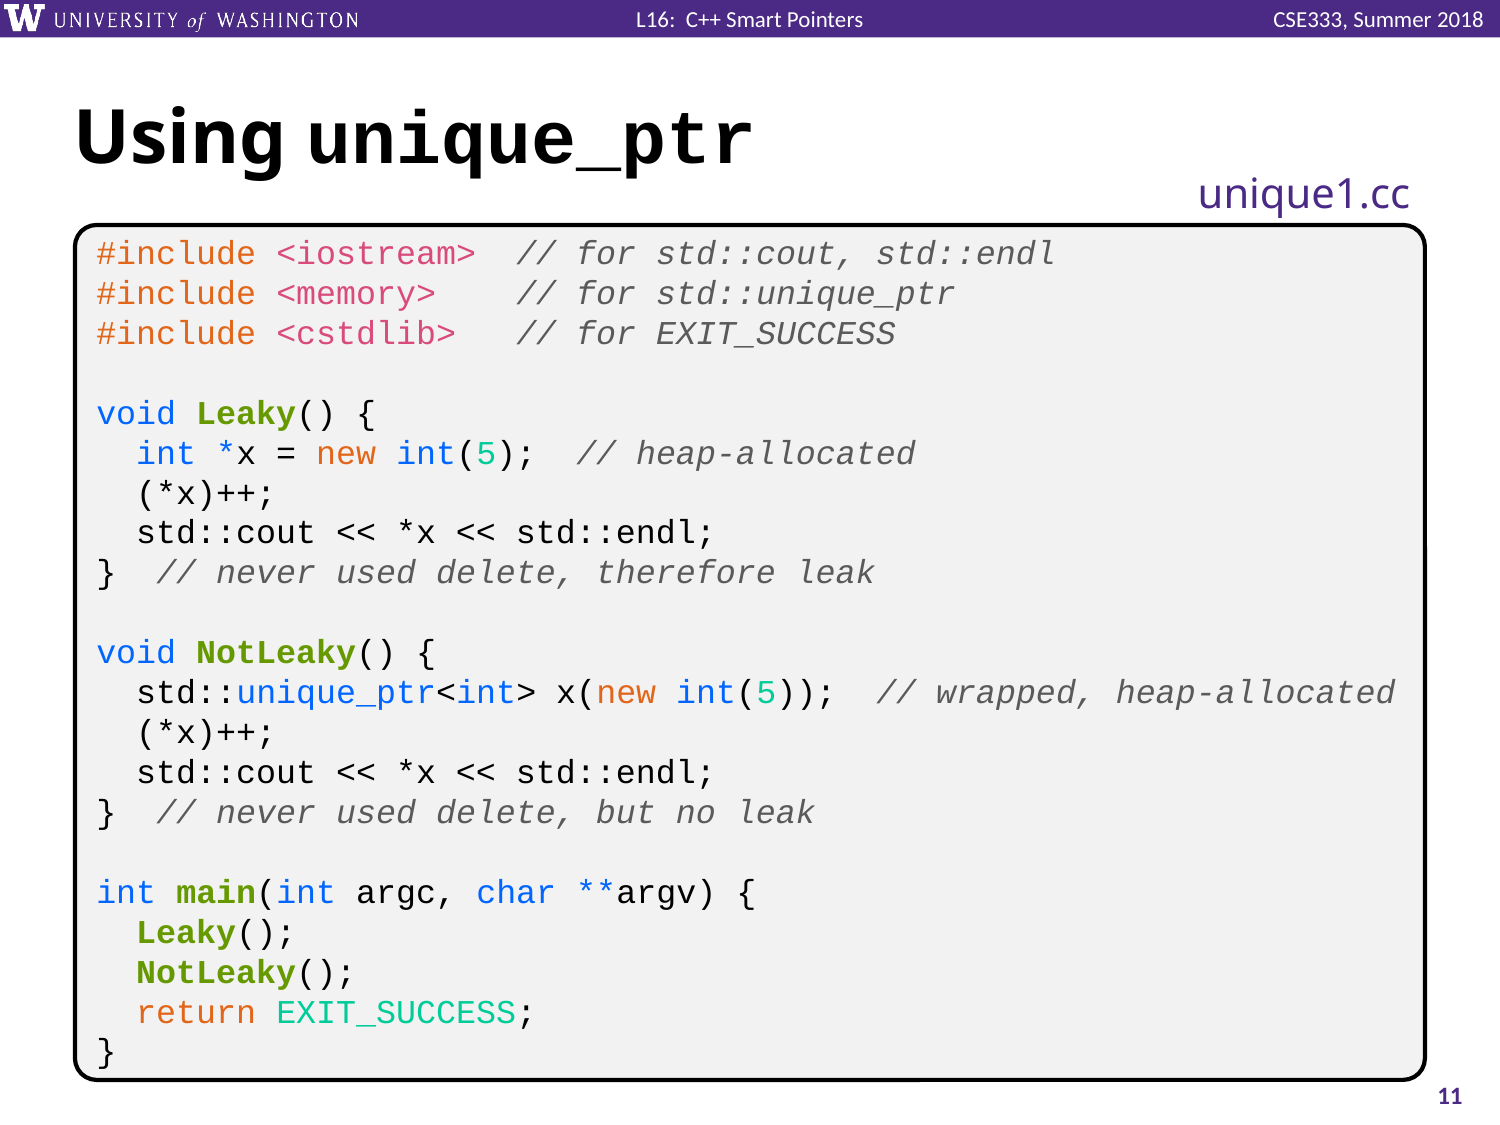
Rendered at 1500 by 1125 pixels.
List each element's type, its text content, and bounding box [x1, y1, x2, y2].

picture [4, 4, 358, 32]
title Using unique_ptr [58, 71, 1438, 197]
text_box #include <iostream> // for std::cout, std::endl #include <memory> // for std::unique_ptr #include <cstdlib> // for EXIT_SUCCESS void Leaky() { int *x = new int(5); // heap-allocated (*x)++; std::cout << *x << std::endl; } // never used delete, therefore leak void NotLeaky() { std::unique_ptr<int> x(new int(5)); // wrapped, heap-allocated (*x)++; std::cout << *x << std::endl; } // never used delete, but no leak int main(int argc, char **argv) { Leaky(); NotLeaky(); return EXIT_SUCCESS; } [74, 224, 1425, 1080]
text_box unique1.cc [899, 159, 1425, 225]
slide_number 11 [1400, 1065, 1500, 1125]
